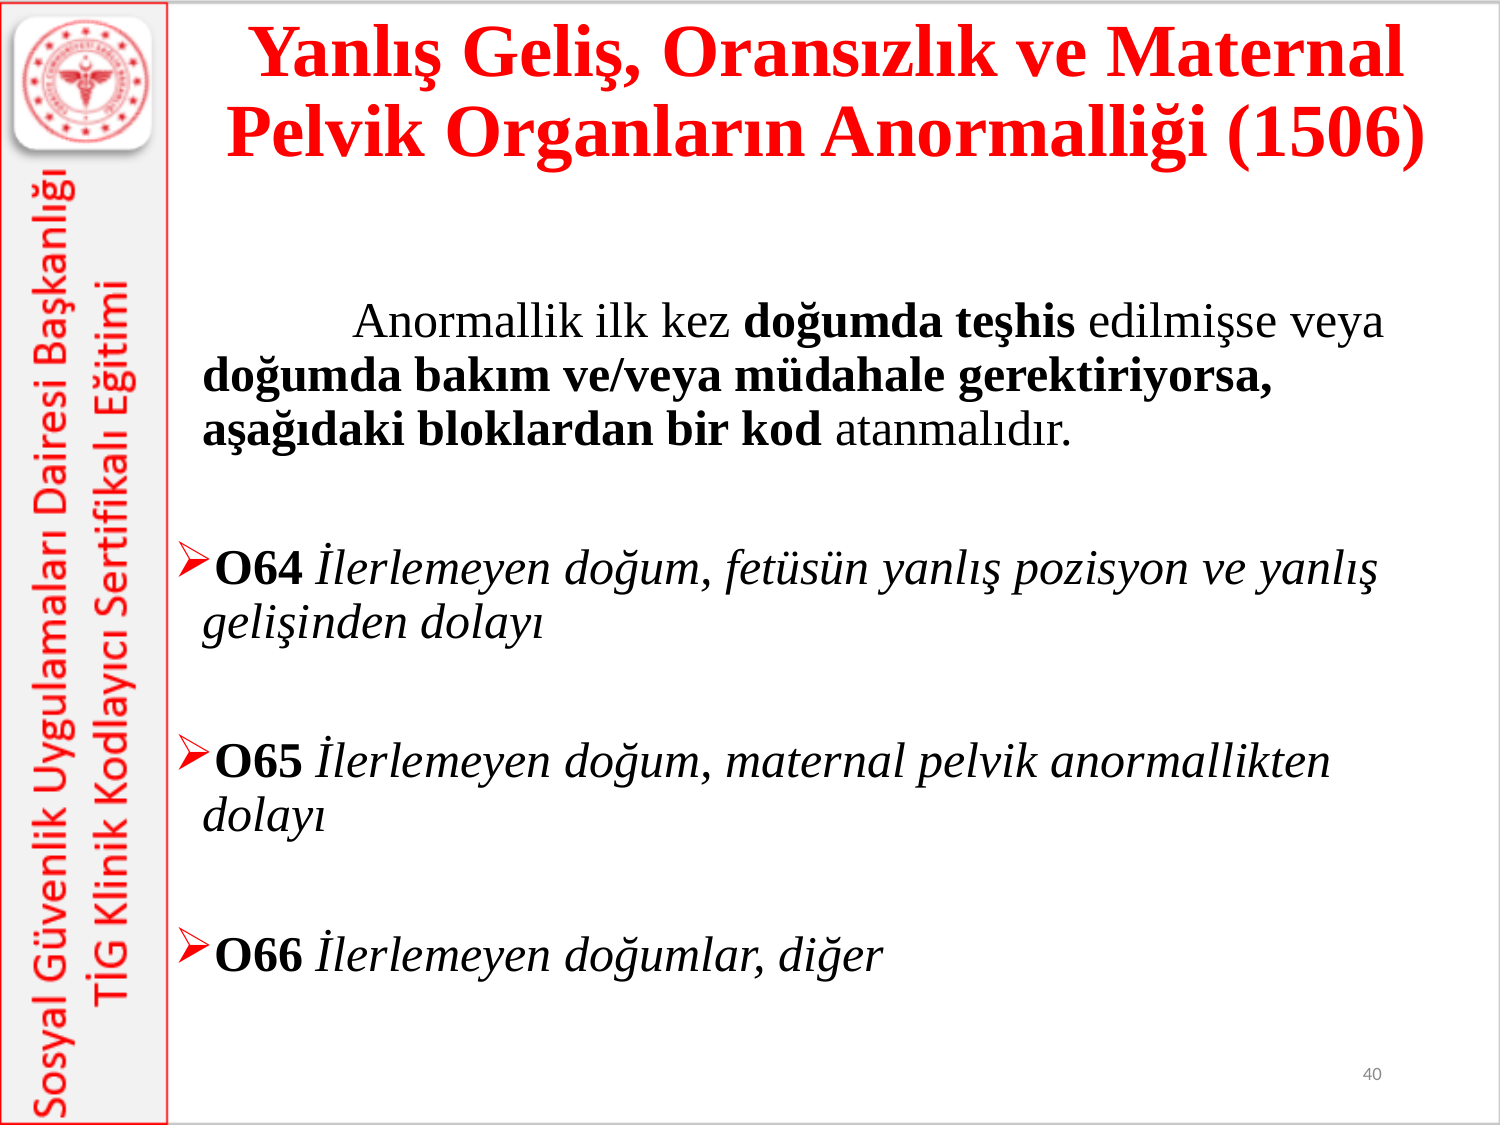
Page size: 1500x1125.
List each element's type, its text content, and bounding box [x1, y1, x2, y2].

list Anormallik ilk kez doğumda teşhis edilmişse veya doğumda bakım ve/veya müdahale gerektiriyorsa, aşağıdaki bloklardan bir kod atanmalıdır. O64 İlerlemeyen doğum, fetüsün yanlış pozisyon ve yanlış gelişinden dolayı O65 İlerlemeyen doğum, maternal pelvik anormallikten dolayı O66 İlerlemeyen doğumlar, diğer [159, 208, 1483, 1025]
slide_number 40 [1059, 1042, 1397, 1103]
title Yanlış Geliş, Oransızlık ve Maternal Pelvik Organların Anormalliği (1506) [171, 0, 1483, 185]
picture [0, 0, 1500, 1125]
